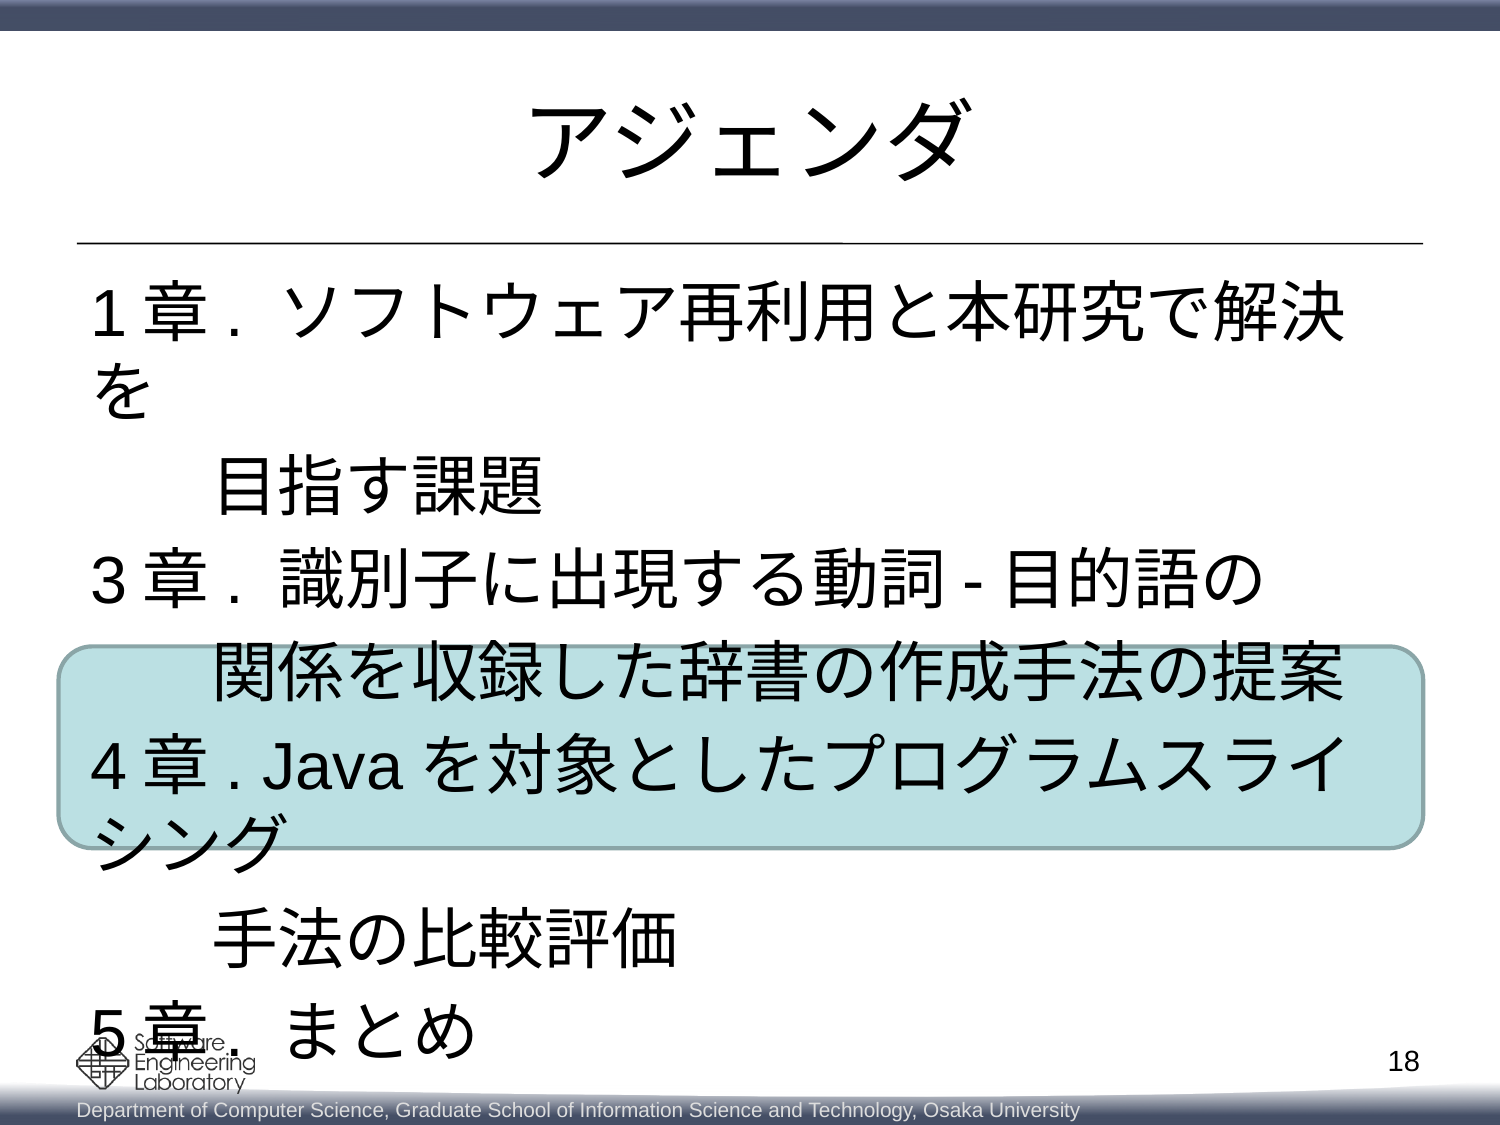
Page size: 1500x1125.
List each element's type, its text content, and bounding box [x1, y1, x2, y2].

title アジェンダ [74, 44, 1424, 233]
text_box [56, 649, 74, 846]
list 1章. ソフトウェア再利用と本研究で解決を 目指す課題 3章. 識別子に出現する動詞-目的語の 関係を収録した辞書の作成手法の提案 4章. Javaを対象としたプログラムスライシング 手法の比較評価 5章. まとめ [74, 262, 1426, 1006]
picture [0, 0, 1500, 31]
picture [0, 1033, 1500, 1125]
slide_number 18 [1246, 1034, 1436, 1083]
